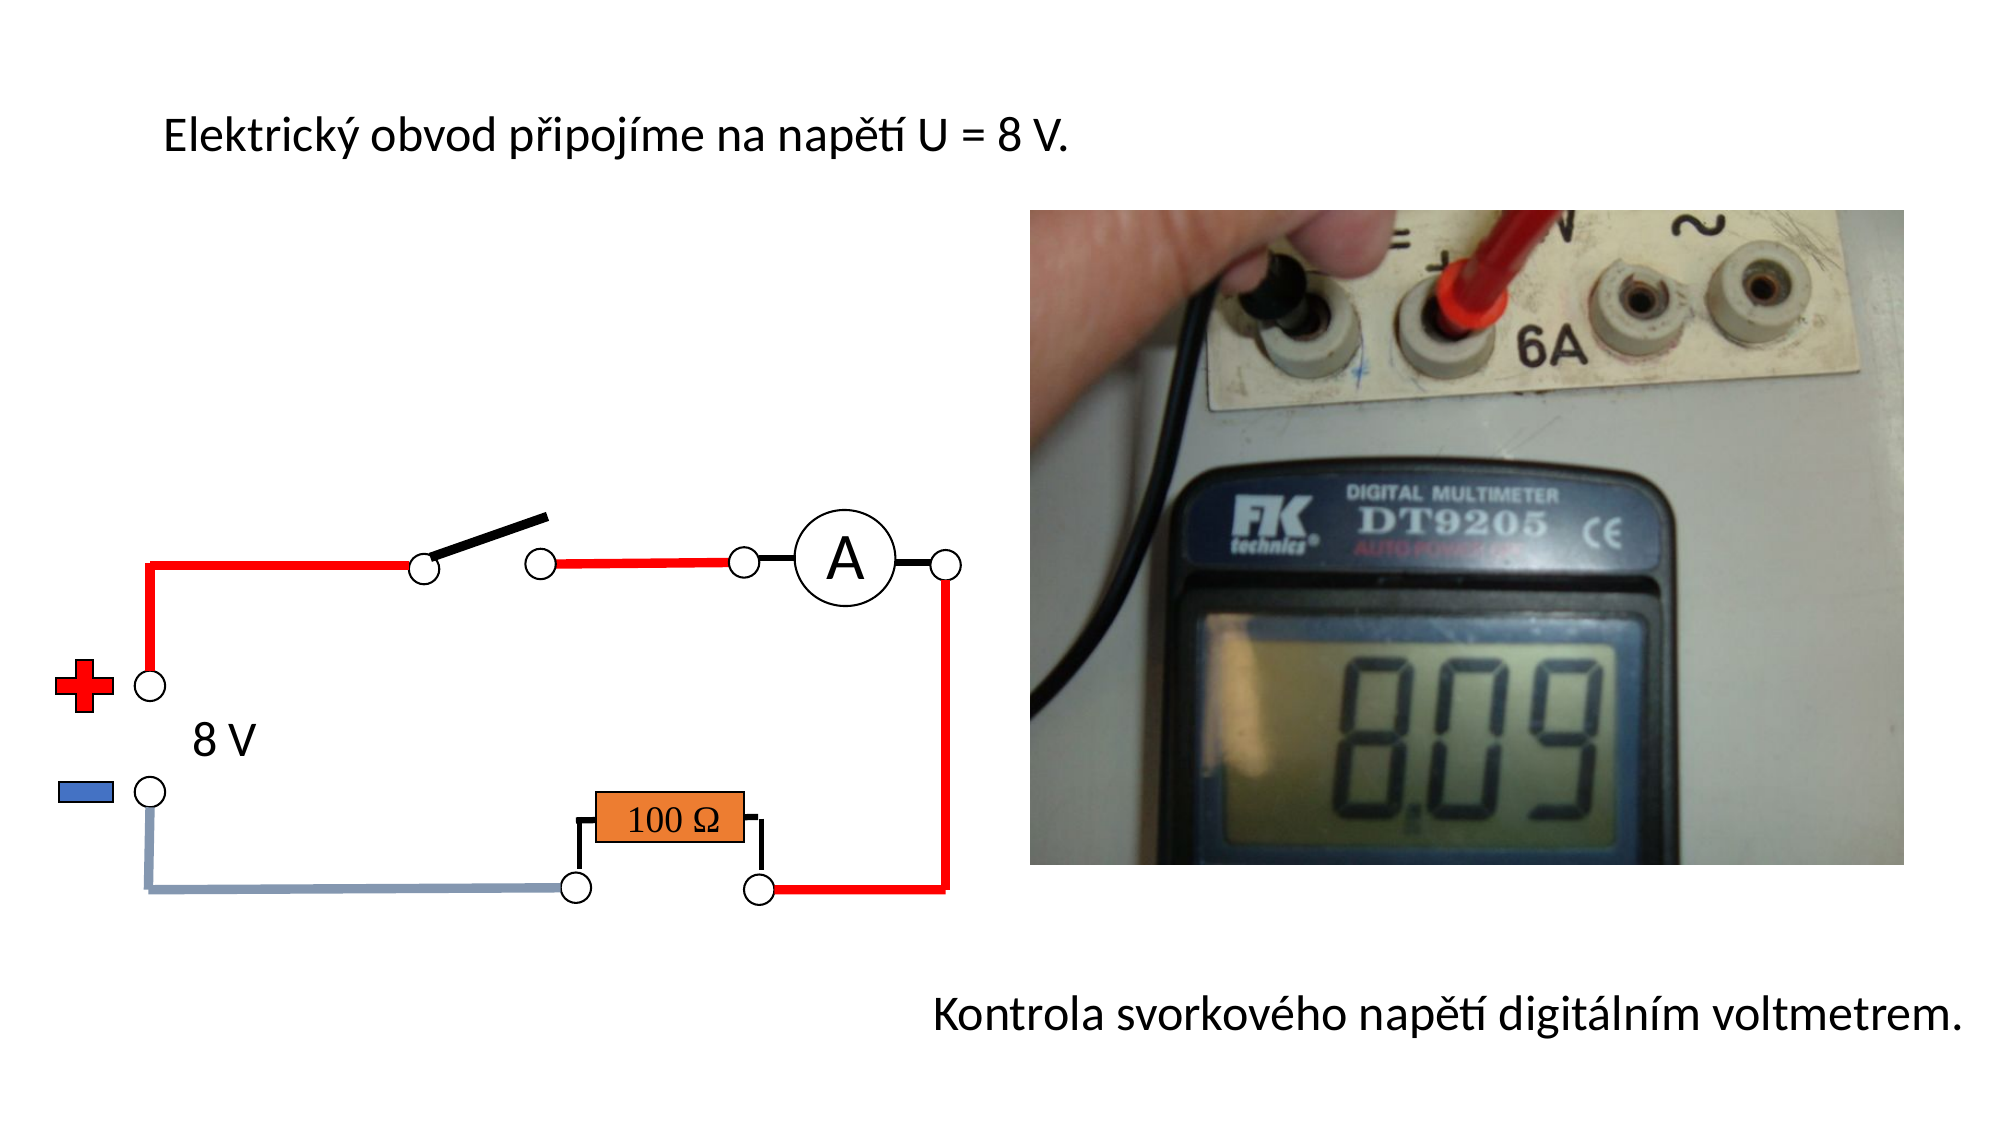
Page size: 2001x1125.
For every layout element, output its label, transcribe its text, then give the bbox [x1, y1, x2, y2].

text_box 100 Ω [612, 787, 736, 816]
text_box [794, 505, 896, 606]
text_box [929, 548, 962, 581]
text_box [742, 873, 775, 907]
text_box [595, 791, 612, 816]
text_box [133, 775, 167, 808]
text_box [580, 816, 759, 821]
text_box 100 Ω [612, 821, 736, 848]
text_box [736, 791, 745, 816]
text_box [524, 549, 557, 581]
text_box [727, 546, 761, 579]
text_box 8 V [177, 699, 273, 775]
text_box [736, 821, 745, 843]
text_box [595, 821, 612, 843]
text_box Elektrický obvod připojíme na napětí U = 8 V. [149, 93, 1085, 169]
text_box Kontrola svorkového napětí digitálním voltmetrem. [918, 973, 1980, 1049]
text_box [55, 659, 114, 713]
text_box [430, 516, 548, 558]
text_box [58, 781, 114, 803]
text_box [407, 552, 441, 586]
text_box [133, 670, 167, 703]
picture [1030, 210, 1904, 865]
text_box [560, 871, 593, 904]
